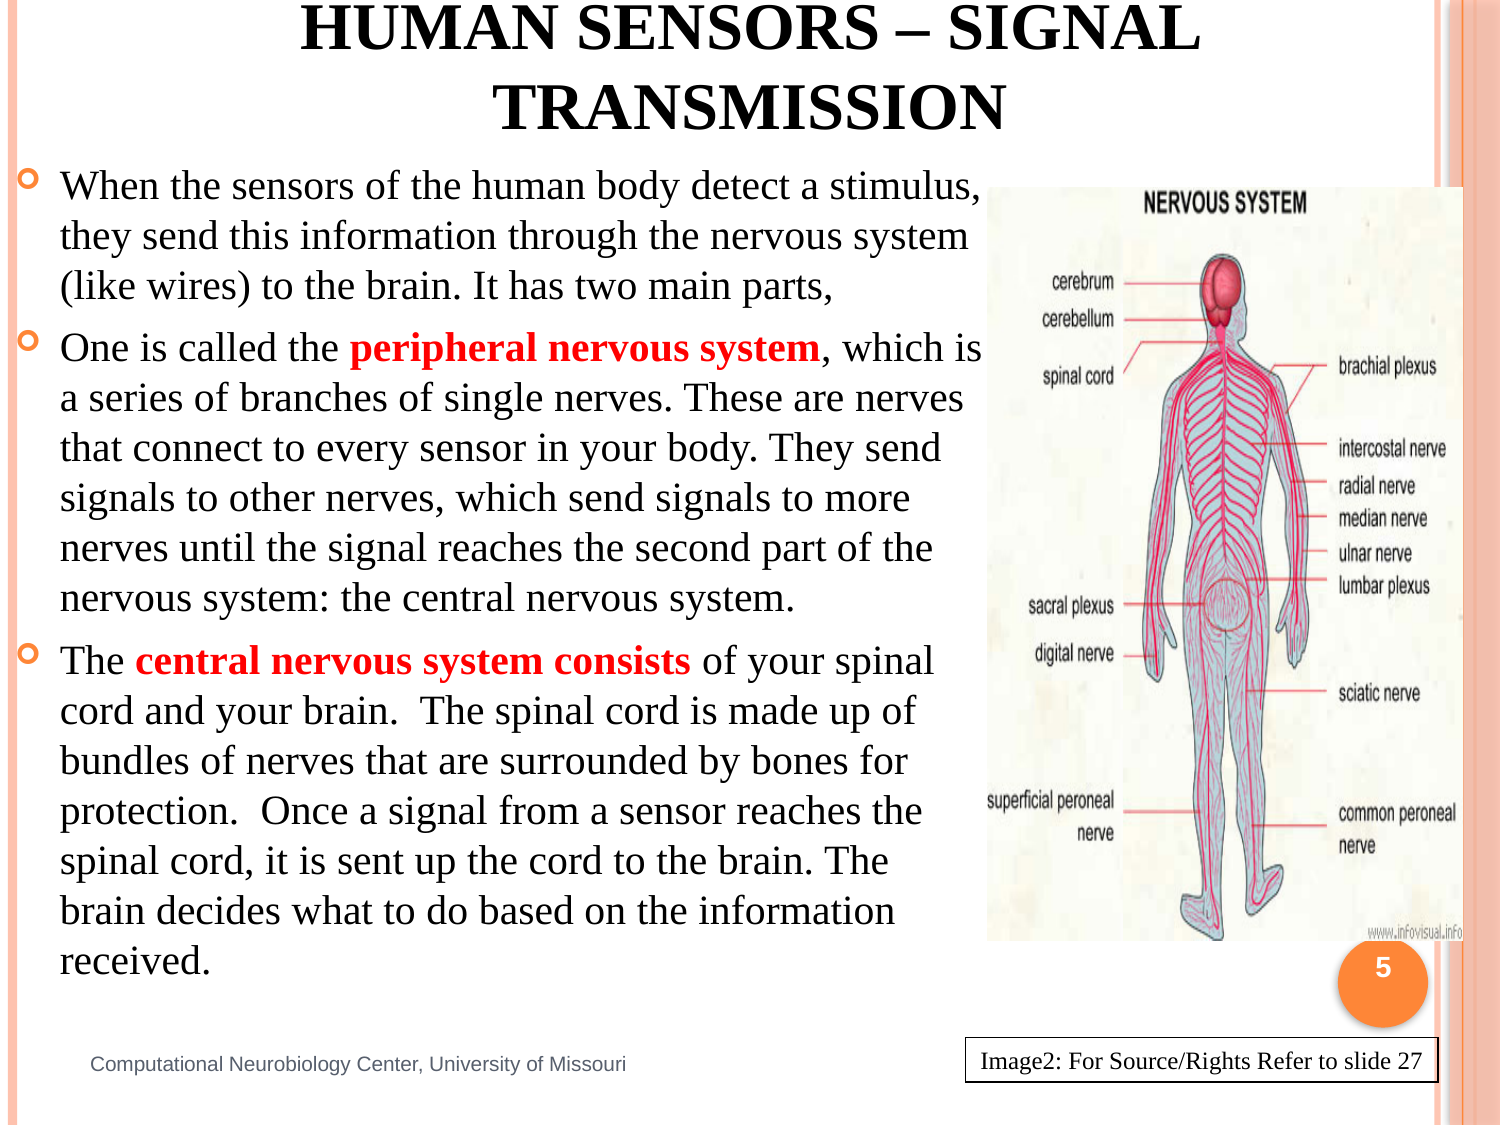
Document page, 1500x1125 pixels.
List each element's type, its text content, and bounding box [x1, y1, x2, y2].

picture [986, 186, 1463, 942]
slide_number 5 [1333, 951, 1434, 1026]
title Human Sensors – signal transmission [75, 24, 1425, 150]
text_box Image2: For Source/Rights Refer to slide 27 [965, 1037, 1438, 1083]
list When the sensors of the human body detect a stimulus, they send this information through the nervous system (like wires) to the brain. It has two main parts, One is called the peripheral nervous system, which is a series of branches of single nerves. These are nerves that connect to every sensor in your body. They send signals to other nerves, which send signals to more nerves until the signal reaches the second part of the nervous system: the central nervous system. The central nervous system consists of your spinal cord and your brain. The spinal cord is made up of bundles of nerves that are surrounded by bones for protection. Once a signal from a sensor reaches the spinal cord, it is sent up the cord to the brain. The brain decides what to do based on the information received. [0, 149, 1000, 1103]
footer Computational Neurobiology Center, University of Missouri [75, 1042, 1425, 1103]
